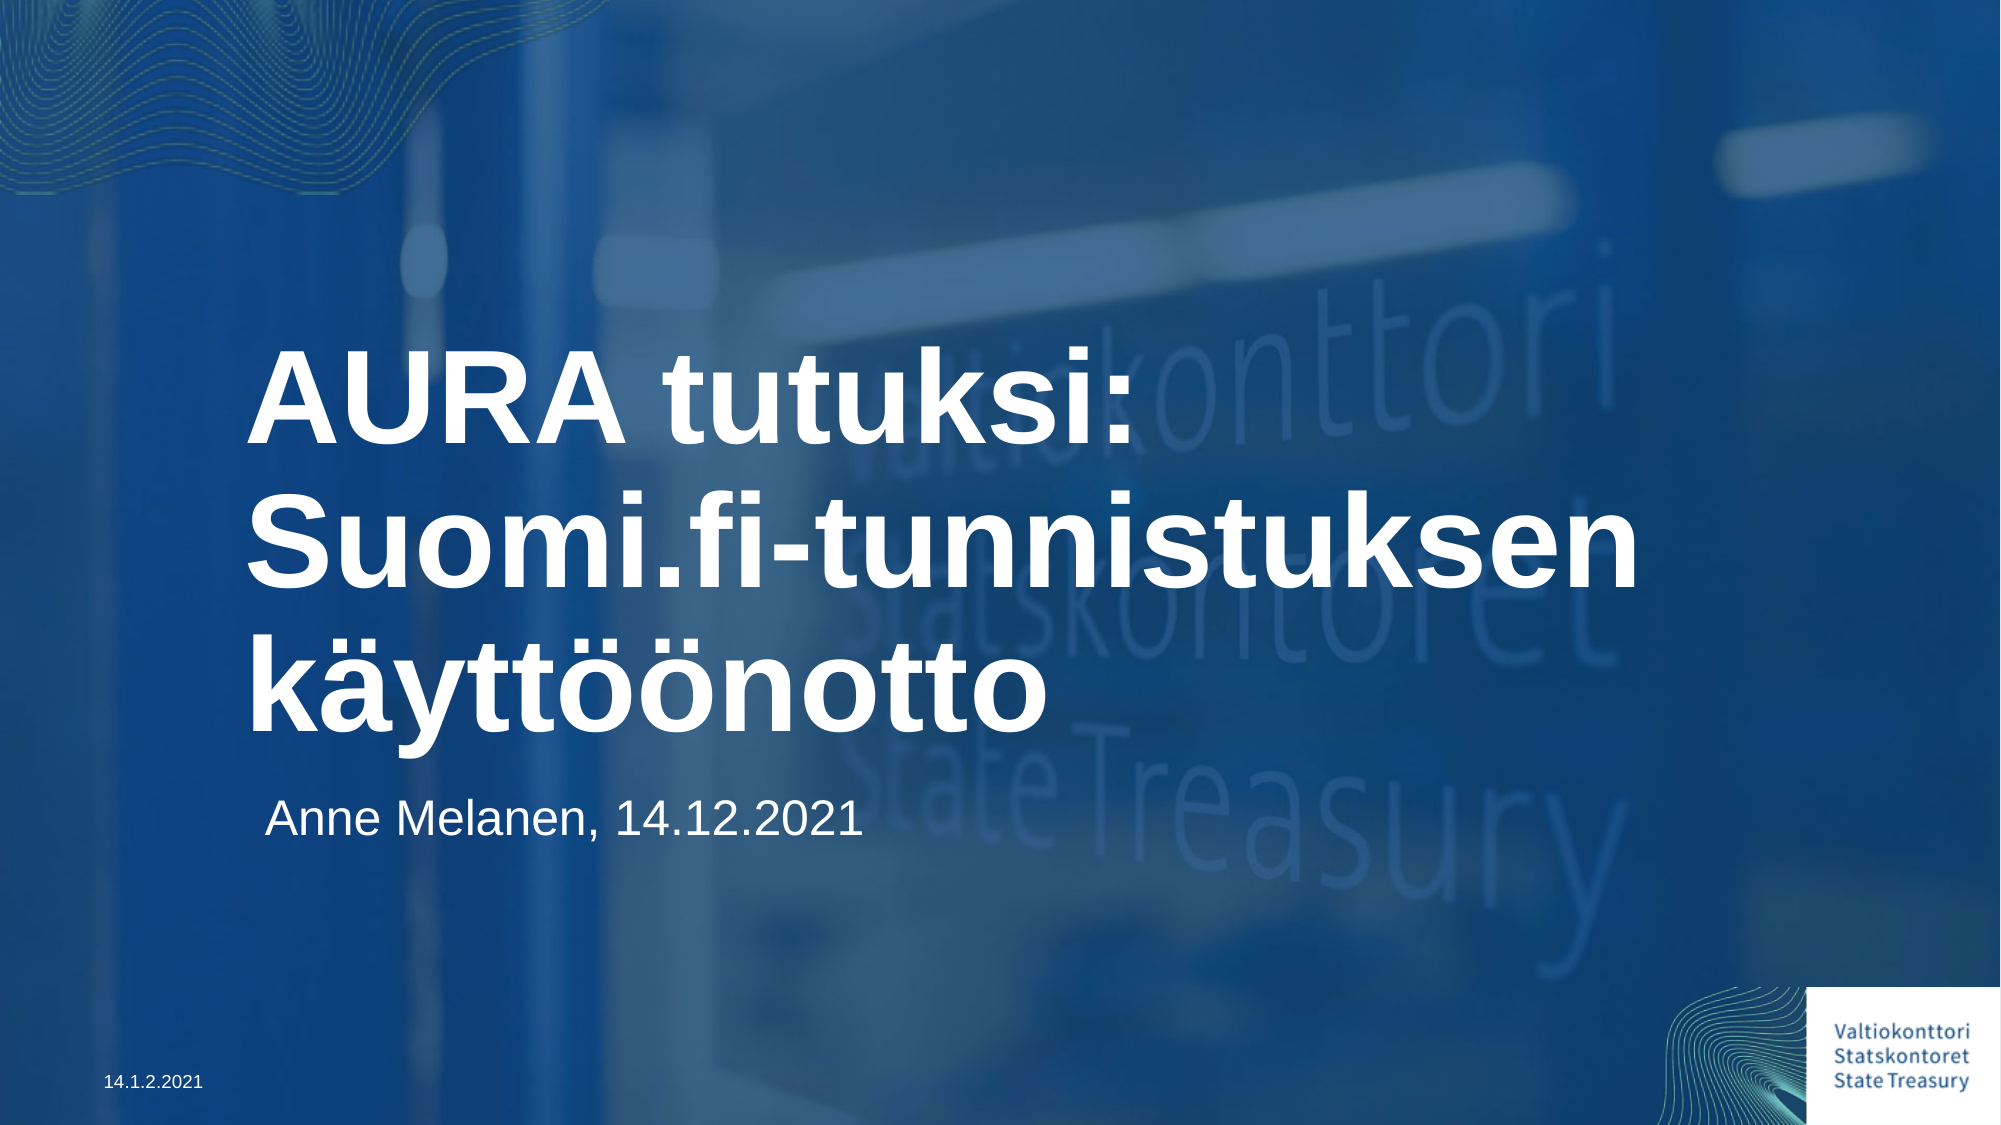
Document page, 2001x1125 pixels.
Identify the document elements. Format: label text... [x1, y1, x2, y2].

subtitle Anne Melanen, 14.12.2021 [249, 778, 1750, 914]
title AURA tutuksi: Suomi.fi-tunnistuksen käyttöönotto [229, 278, 1922, 768]
picture [0, 0, 2001, 1125]
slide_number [88, 1051, 363, 1111]
